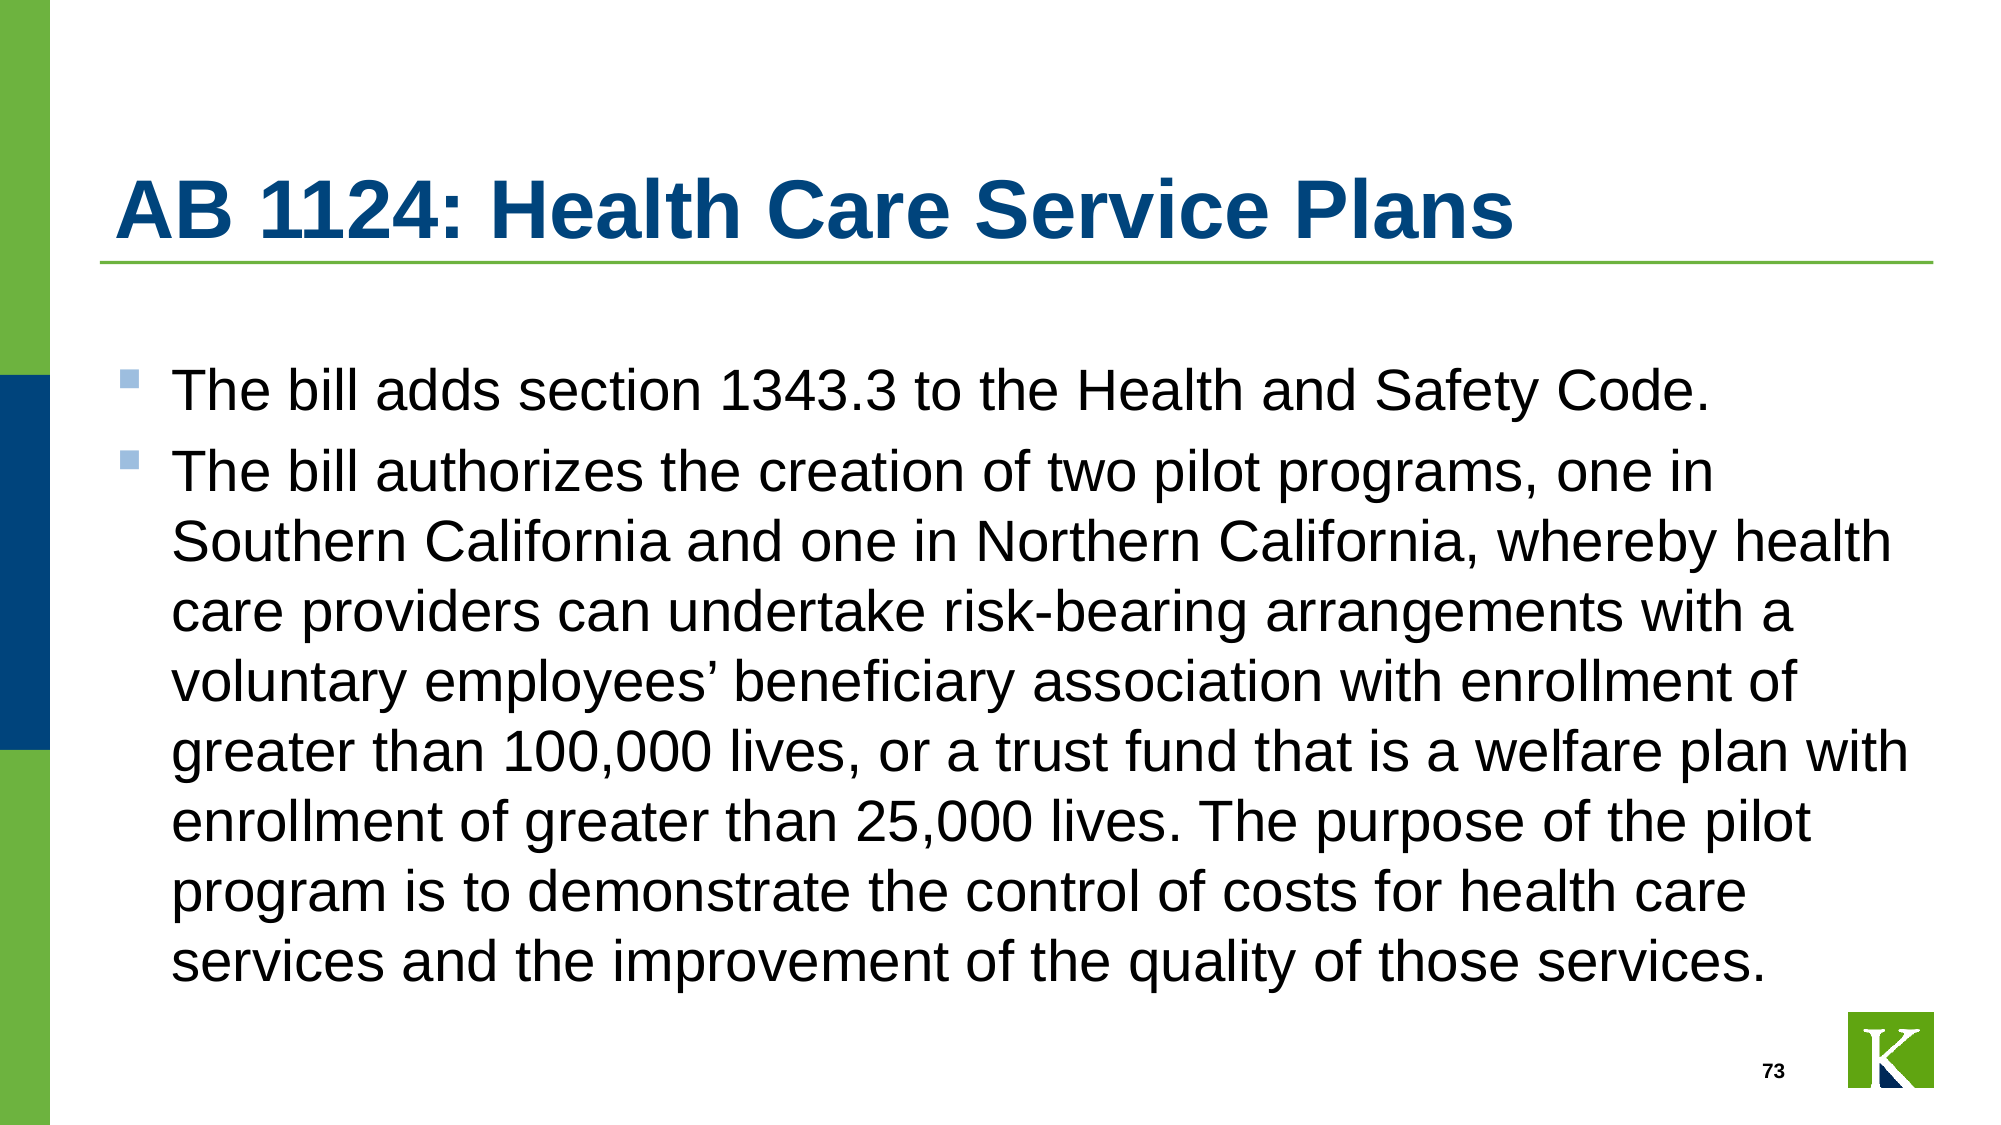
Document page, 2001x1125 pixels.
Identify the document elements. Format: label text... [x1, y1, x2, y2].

picture [1848, 1012, 1934, 1088]
list The bill adds section 1343.3 to the Health and Safety Code. The bill authorizes the creation of two pilot programs, one in Southern California and one in Northern California, whereby health care providers can undertake risk-bearing arrangements with a voluntary employees’ beneficiary association with enrollment of greater than 100,000 lives, or a trust fund that is a welfare plan with enrollment of greater than 25,000 lives. The purpose of the pilot program is to demonstrate the control of costs for health care services and the improvement of the quality of those services. [99, 344, 1934, 1000]
slide_number 73 [1400, 1050, 1800, 1125]
title AB 1124: Health Care Service Plans [99, 75, 1934, 263]
